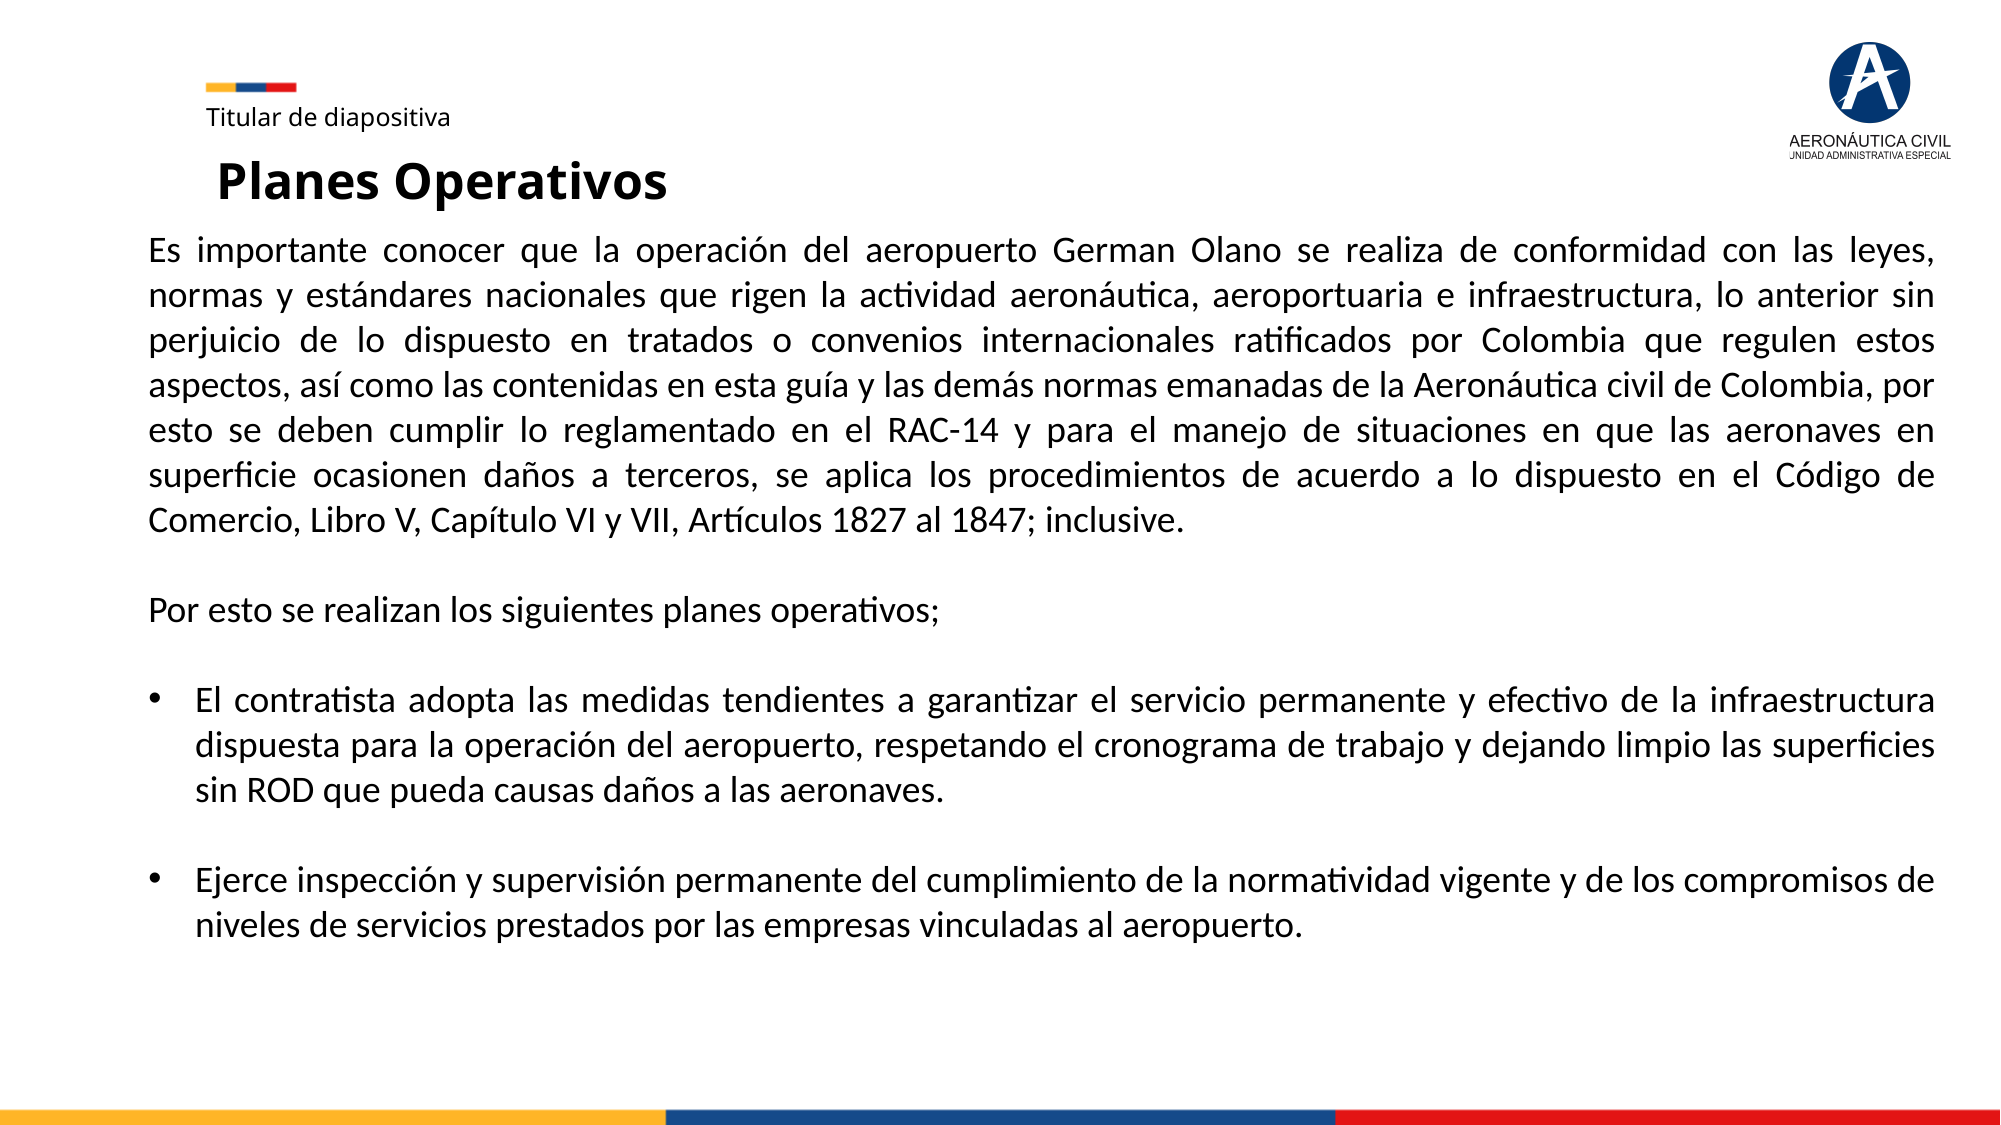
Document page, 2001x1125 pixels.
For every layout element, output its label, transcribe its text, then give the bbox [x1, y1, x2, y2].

text_box Titular de diapositiva [191, 93, 555, 139]
text_box Planes Operativos [202, 141, 973, 217]
text_box Es importante conocer que la operación del aeropuerto German Olano se realiza de conformidad con las leyes, normas y estándares nacionales que rigen la actividad aeronáutica, aeroportuaria e infraestructura, lo anterior sin perjuicio de lo dispuesto en tratados o convenios internacionales ratificados por Colombia que regulen estos aspectos, así como las contenidas en esta guía y las demás normas emanadas de la Aeronáutica civil de Colombia, por esto se deben cumplir lo reglamentado en el RAC-14 y para el manejo de situaciones en que las aeronaves en superficie ocasionen daños a terceros, se aplica los procedimientos de acuerdo a lo dispuesto en el Código de Comercio, Libro V, Capítulo VI y VII, Artículos 1827 al 1847; inclusive. Por esto se realizan los siguientes planes operativos; El contratista adopta las medidas tendientes a garantizar el servicio permanente y efectivo de la infraestructura dispuesta para la operación del aeropuerto, respetando el cronograma de trabajo y dejando limpio las superficies sin ROD que pueda causas daños a las aeronaves. Ejerce inspección y supervisión permanente del cumplimiento de la normatividad vigente y de los compromisos de niveles de servicios prestados por las empresas vinculadas al aeropuerto. [133, 217, 1953, 998]
picture [0, 0, 2000, 1125]
